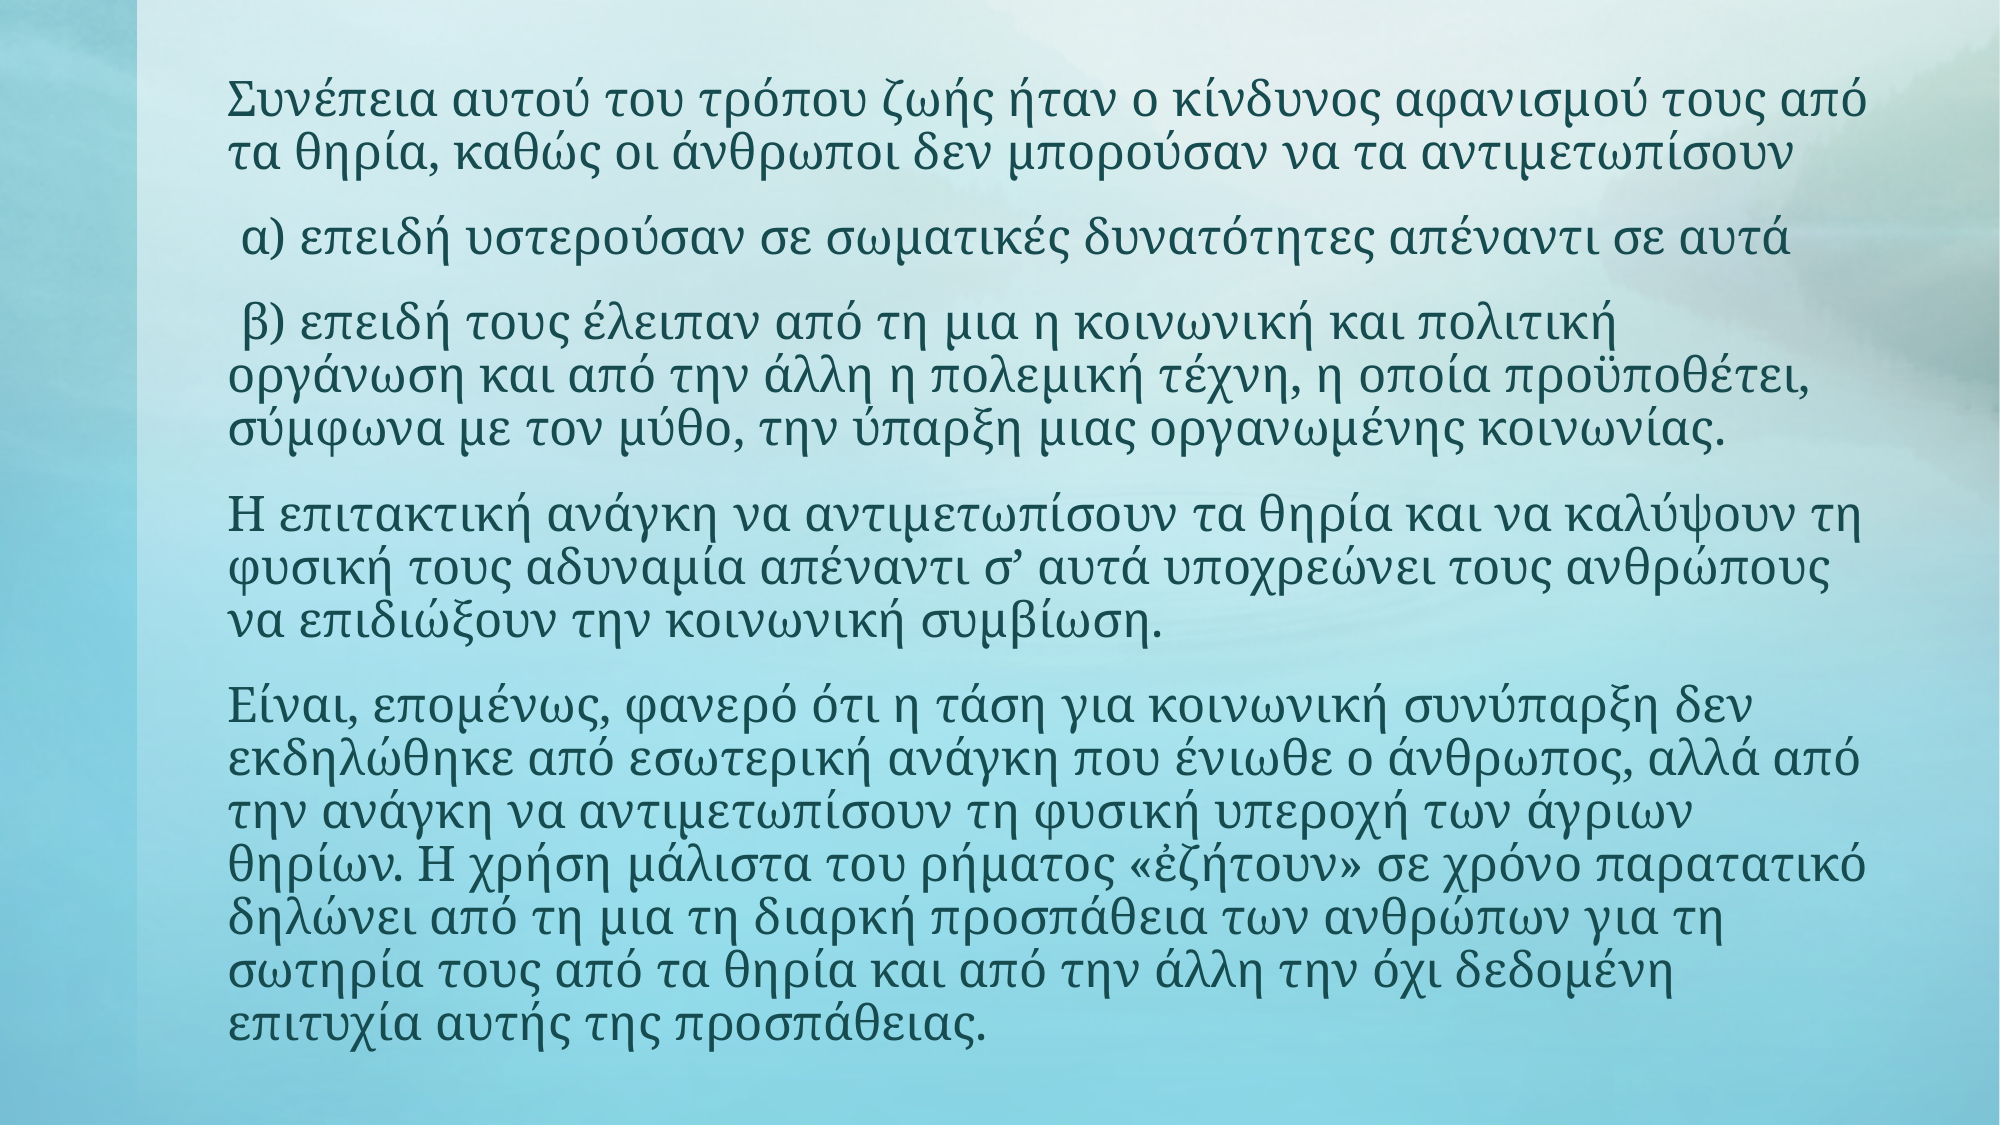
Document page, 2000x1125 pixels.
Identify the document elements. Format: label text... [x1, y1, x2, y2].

picture [0, 0, 2000, 1125]
list Συνέπεια αυτού του τρόπου ζωής ήταν ο κίνδυνος αφανισμού τους από τα θηρία, καθώς οι άνθρωποι δεν μπορούσαν να τα αντιμετωπίσουν α) επειδή υστερούσαν σε σωματικές δυνατότητες απέναντι σε αυτά β) επειδή τους έλειπαν από τη μια η κοινωνική και πολιτική οργάνωση και από την άλλη η πολεμική τέχνη, η οποία προϋποθέτει, σύμφωνα με τον μύθο, την ύπαρξη μιας οργανωμένης κοινωνίας. Η επιτακτική ανάγκη να αντιμετωπίσουν τα θηρία και να καλύψουν τη φυσική τους αδυναμία απέναντι σ’ αυτά υποχρεώνει τους ανθρώπους να επιδιώξουν την κοινωνική συμβίωση. Είναι, επομένως, φανερό ότι η τάση για κοινωνική συνύπαρξη δεν εκδηλώθηκε από εσωτερική ανάγκη που ένιωθε ο άνθρωπος, αλλά από την ανάγκη να αντιμετωπίσουν τη φυσική υπεροχή των άγριων θηρίων. Η χρήση μάλιστα του ρήματος «ἐζήτουν» σε χρόνο παρατατικό δηλώνει από τη μια τη διαρκή προσπάθεια των ανθρώπων για τη σωτηρία τους από τα θηρία και από την άλλη την όχι δεδομένη επιτυχία αυτής της προσπάθειας. [212, 66, 1886, 1094]
